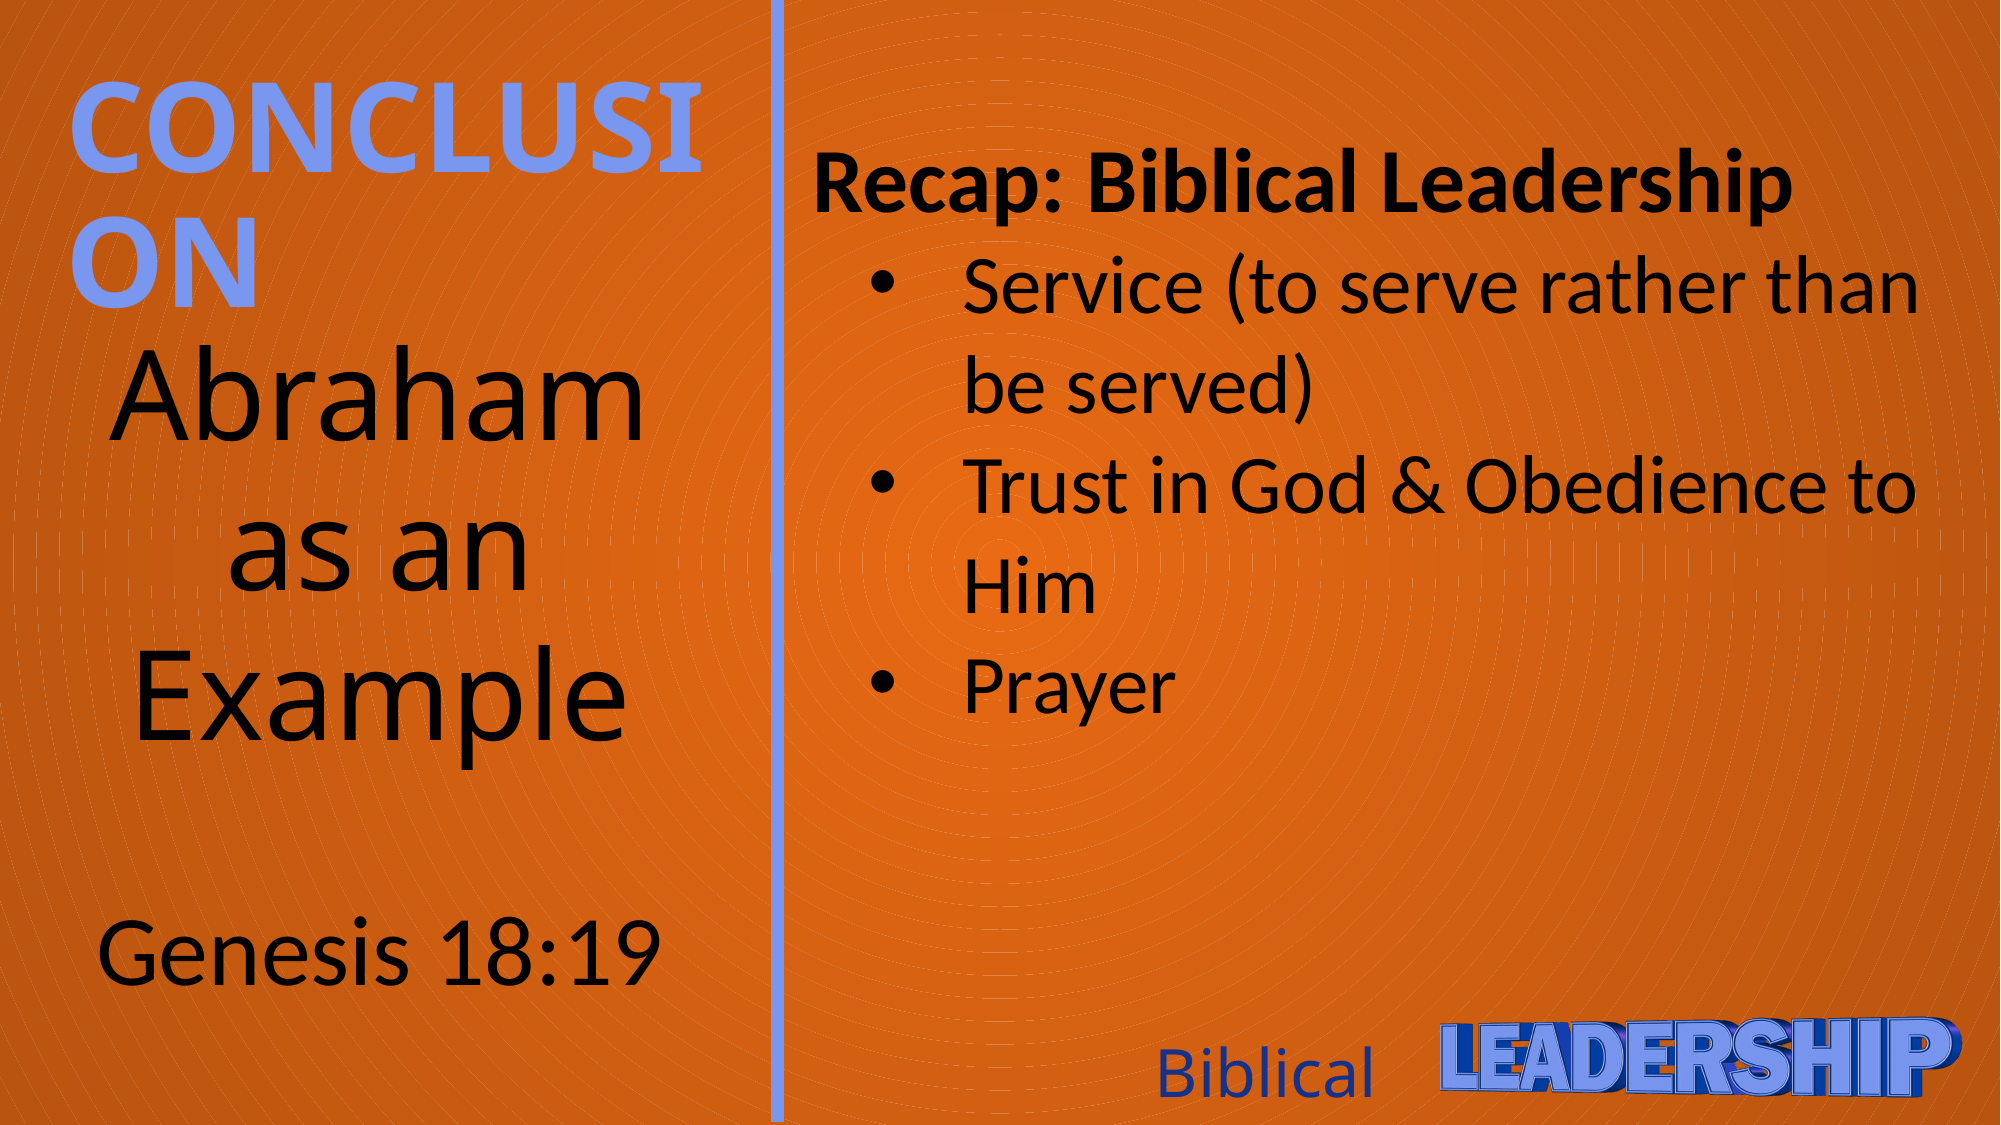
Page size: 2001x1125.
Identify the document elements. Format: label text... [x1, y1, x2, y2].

subtitle Conclusion [50, 56, 743, 226]
text_box Recap: Biblical Leadership Service (to serve rather than be served) Trust in God & Obedience to Him Prayer [797, 113, 1994, 738]
title Biblical [1139, 1031, 1544, 1123]
text_box Abraham as an Example Genesis 18:19 [81, 307, 680, 1013]
picture [1432, 1012, 1966, 1103]
